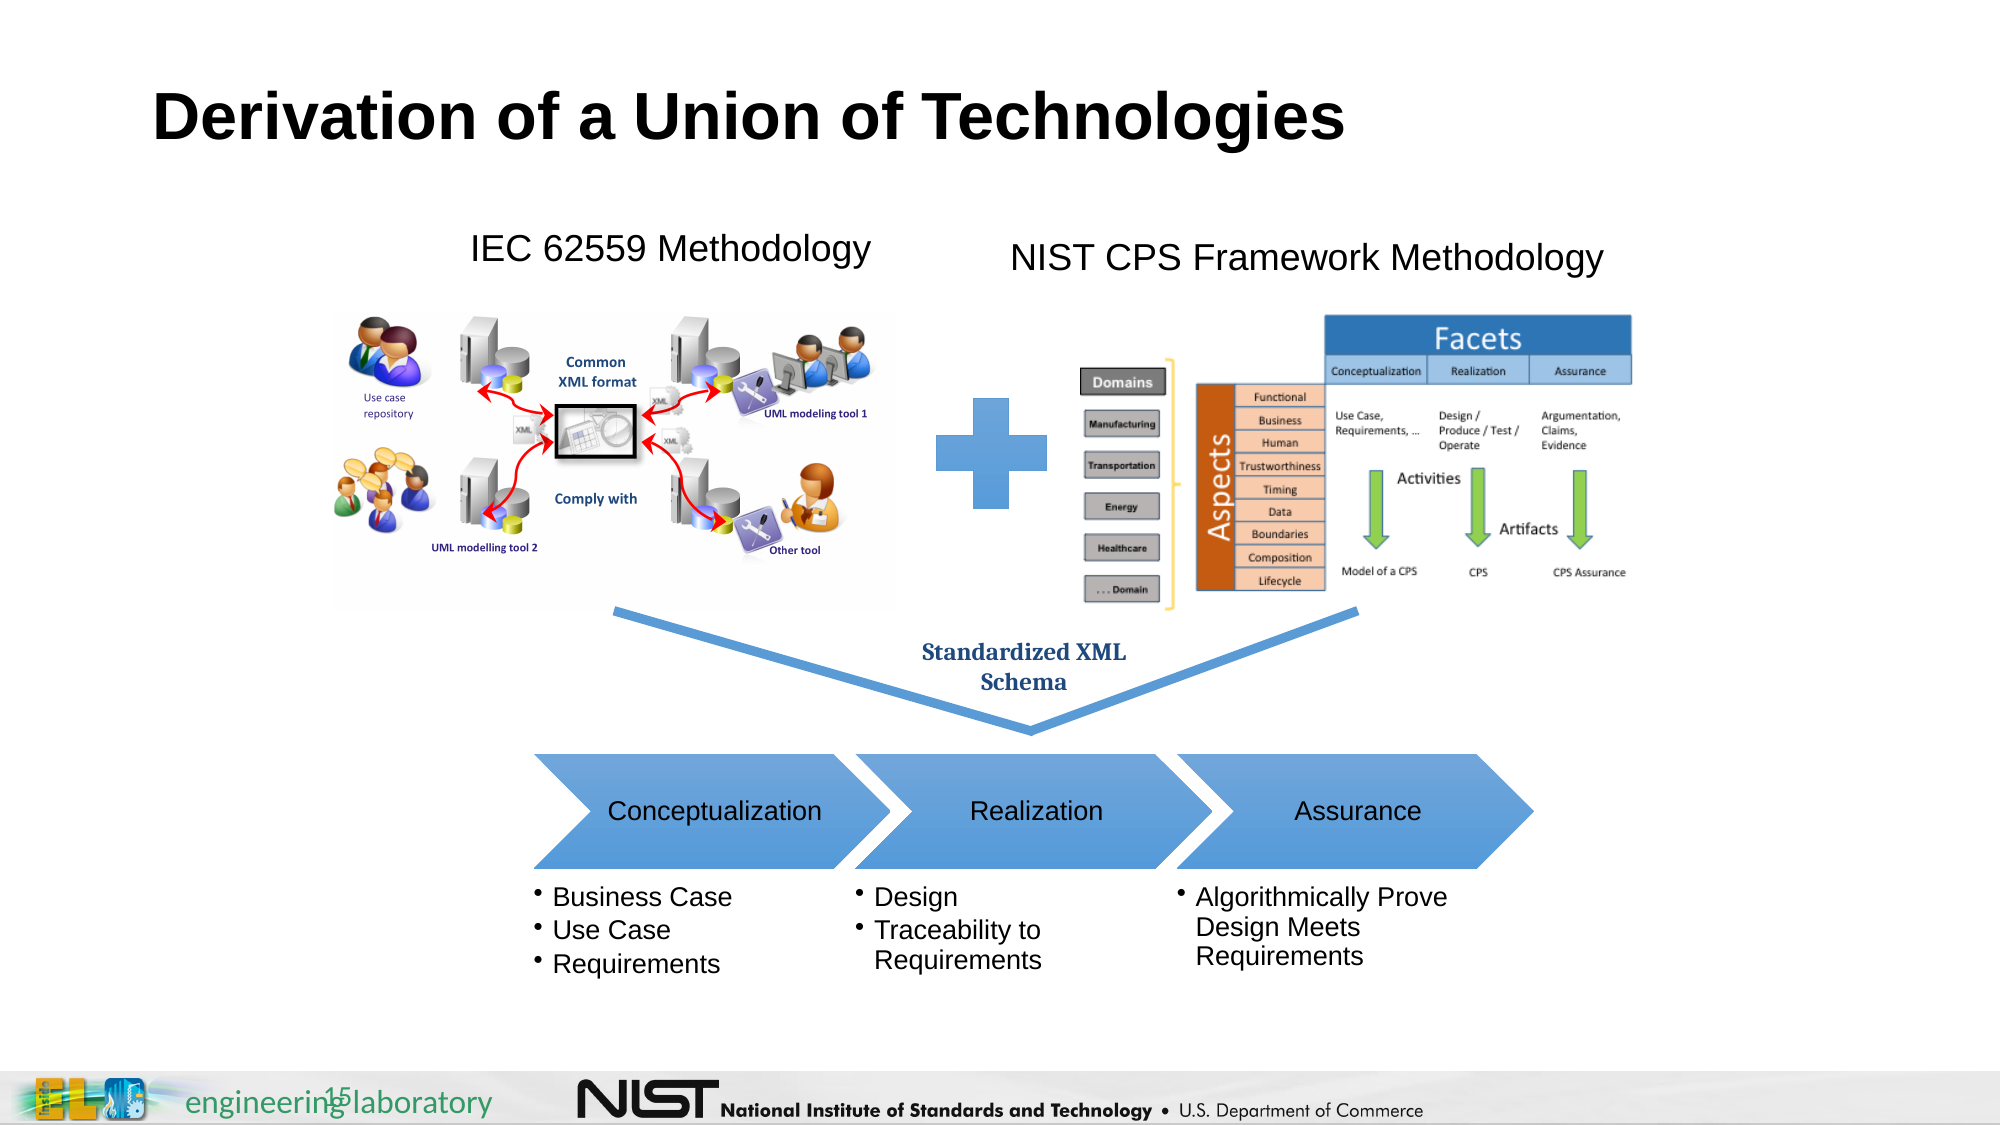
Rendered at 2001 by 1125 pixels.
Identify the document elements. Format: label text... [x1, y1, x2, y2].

text_box [936, 398, 1047, 509]
picture [11, 1075, 237, 1121]
title Derivation of a Union of Technologies [137, 59, 1863, 177]
text_box IEC 62559 Methodology [455, 216, 887, 277]
picture [333, 311, 895, 611]
picture [1080, 311, 1636, 611]
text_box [533, 731, 1534, 1004]
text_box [613, 610, 1028, 732]
picture [572, 1077, 1428, 1123]
text_box NIST CPS Framework Methodology [995, 225, 1620, 286]
slide_number 15 [284, 1065, 353, 1125]
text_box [1028, 610, 1358, 732]
